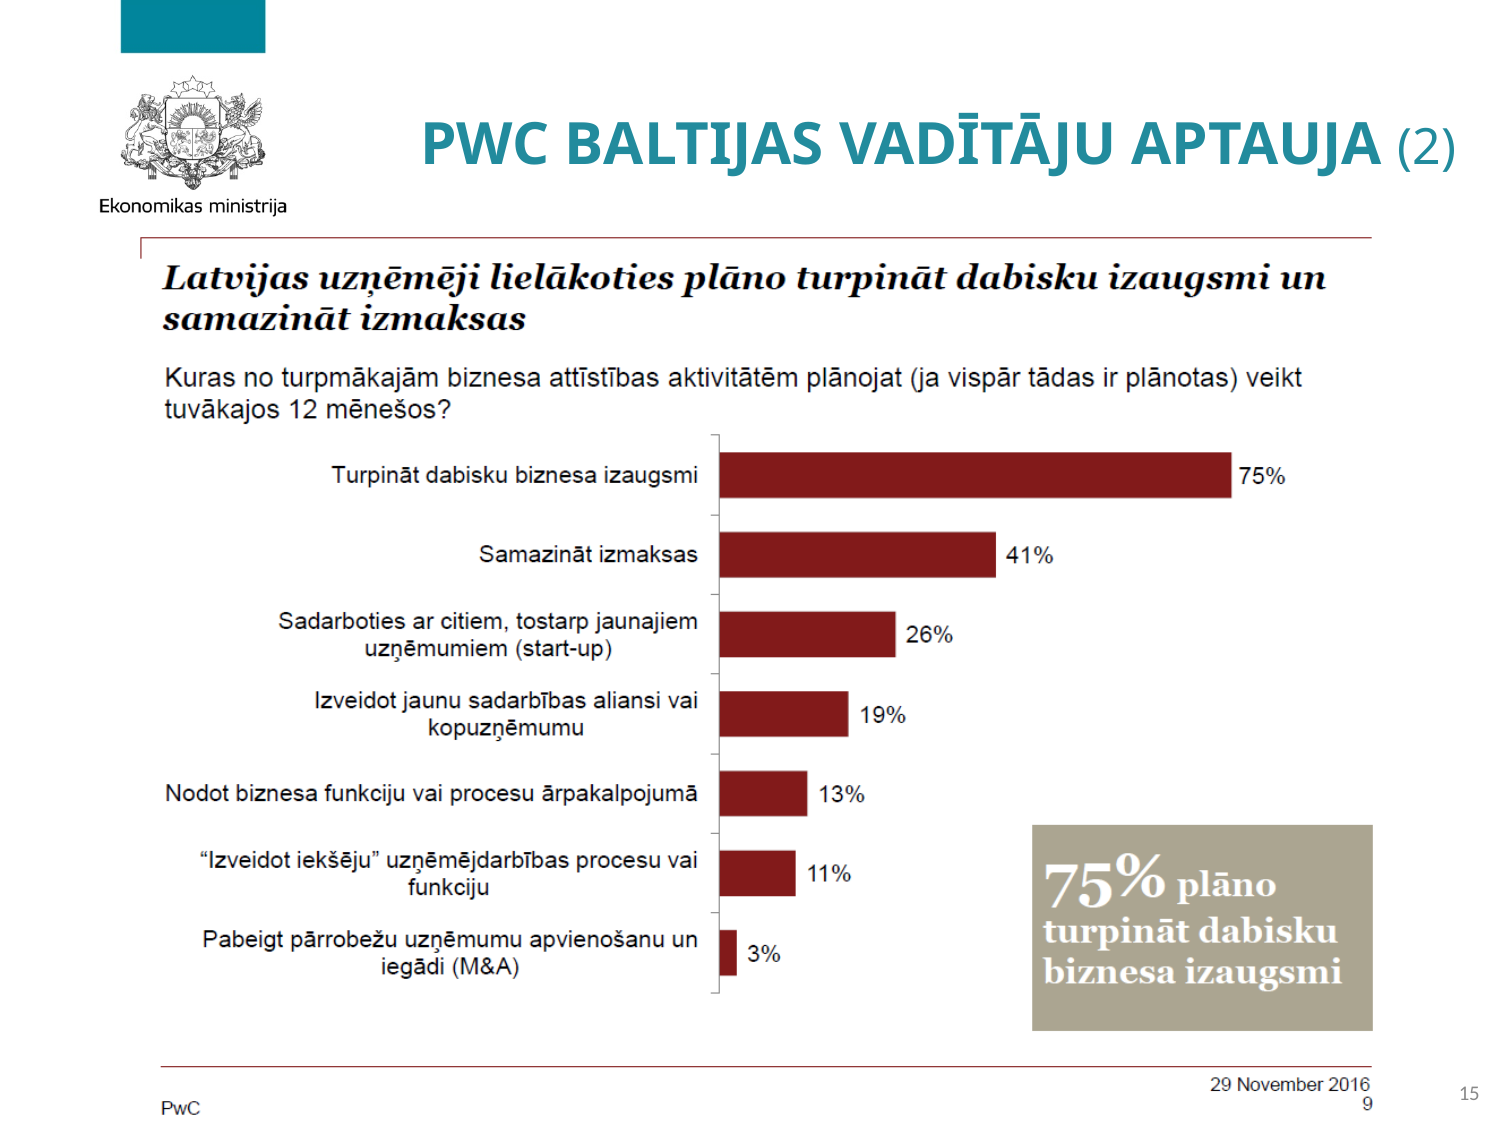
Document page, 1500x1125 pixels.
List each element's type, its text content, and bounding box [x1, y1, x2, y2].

title PWC BALTIJAS VADĪTĀJU APTAUJA (2) [389, 28, 1489, 199]
slide_number 15 [1418, 1067, 1496, 1118]
picture [48, 0, 1386, 1118]
